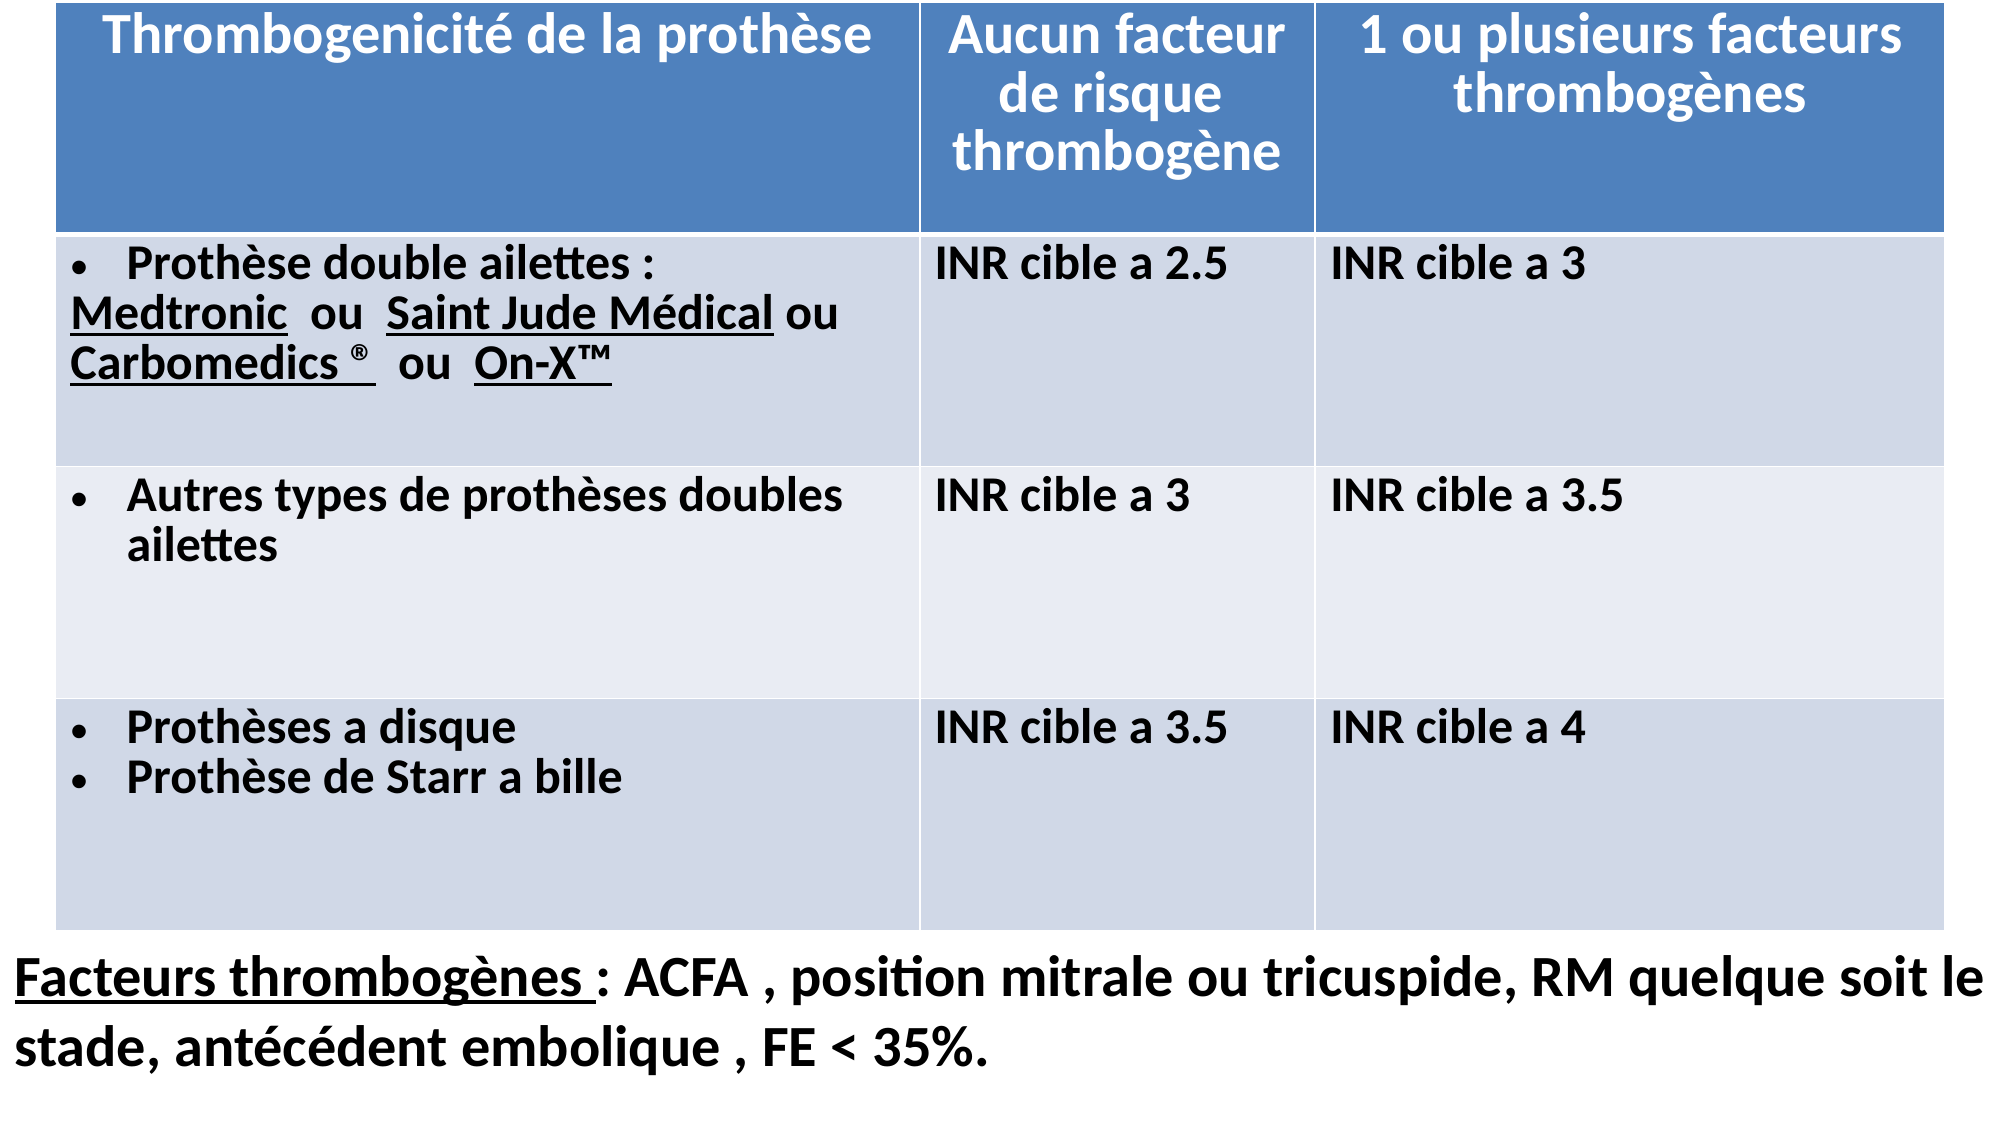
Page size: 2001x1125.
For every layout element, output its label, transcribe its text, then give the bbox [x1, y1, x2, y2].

table_cell INR cible a 2.5 [921, 237, 1314, 466]
text_box Facteurs thrombogènes : ACFA , position mitrale ou tricuspide, RM quelque soit le stade, antécédent embolique , FE < 35%. [0, 930, 2000, 1086]
table_cell INR cible a 3.5 [1316, 467, 1944, 698]
table_cell INR cible a 3 [1316, 237, 1944, 466]
table_cell INR cible a 3 [921, 467, 1314, 698]
table_cell INR cible a 3.5 [921, 699, 1314, 930]
table_cell Prothèse double ailettes : Medtronic ou Saint Jude Médical ou Carbomedics ® ou On-X™ [56, 237, 919, 466]
table_cell Prothèses a disque Prothèse de Starr a bille [56, 699, 919, 930]
table_header 1 ou plusieurs facteurs thrombogènes [1316, 3, 1944, 232]
table_cell INR cible a 4 [1316, 699, 1944, 930]
table_cell Autres types de prothèses doubles ailettes [56, 467, 919, 698]
table_header Thrombogenicité de la prothèse [56, 3, 919, 232]
table_header Aucun facteur de risque thrombogène [921, 3, 1314, 232]
